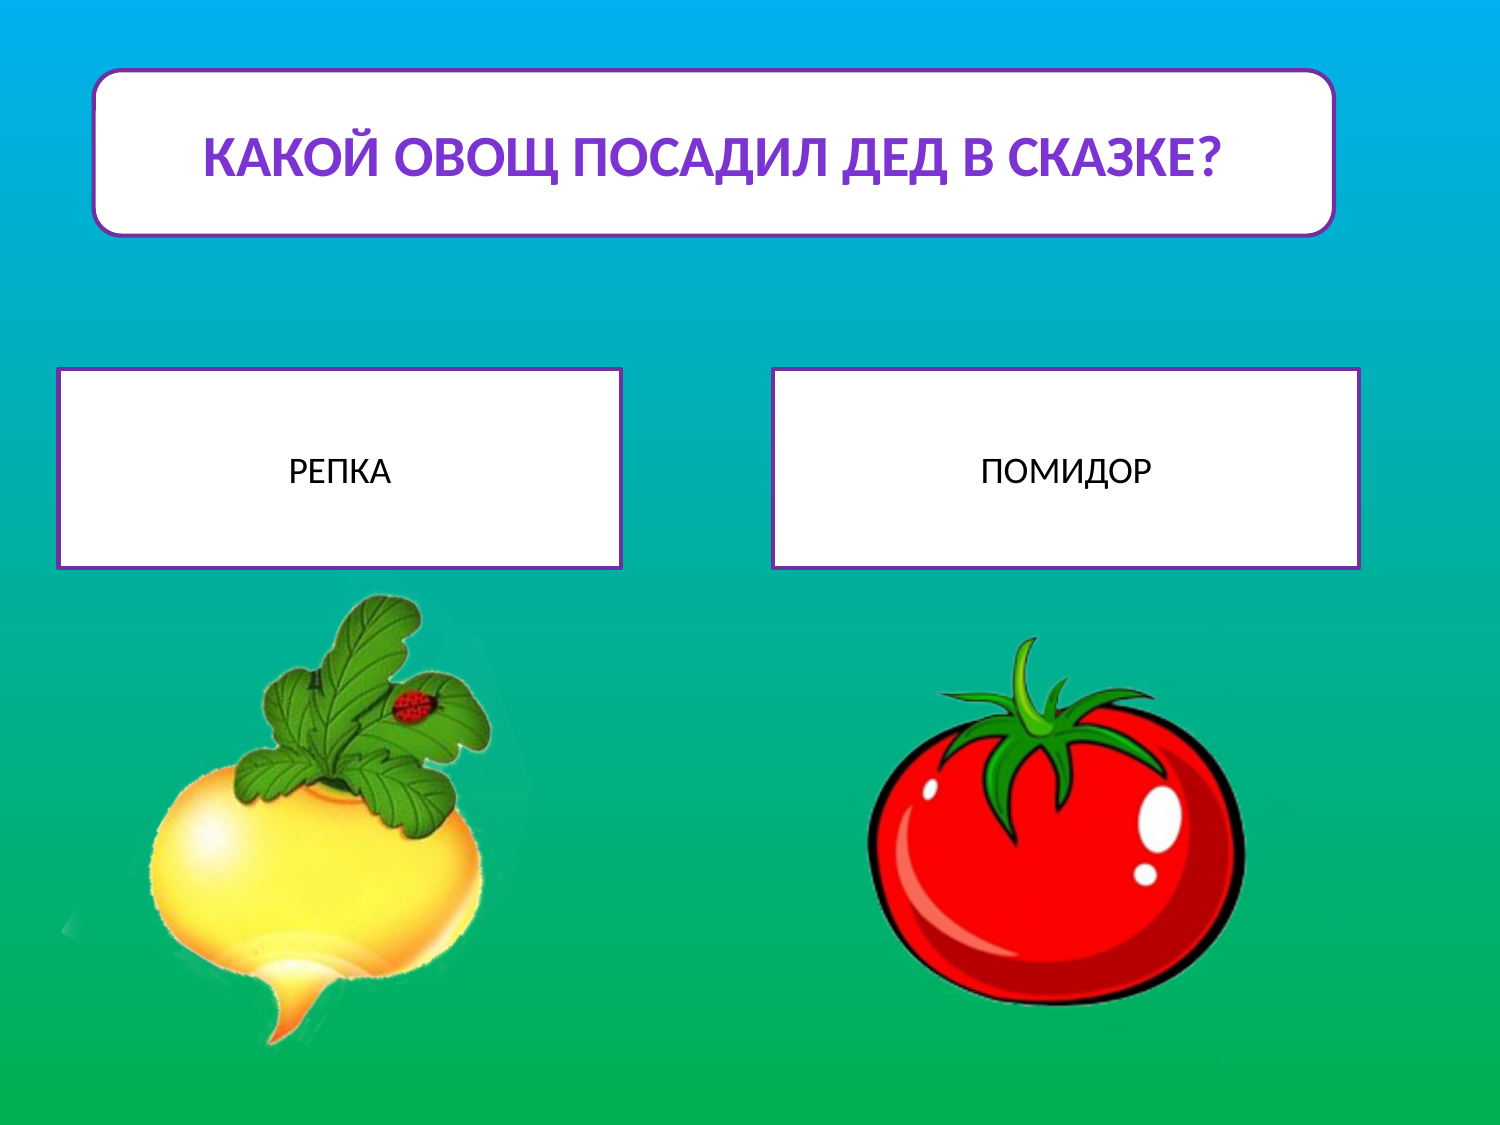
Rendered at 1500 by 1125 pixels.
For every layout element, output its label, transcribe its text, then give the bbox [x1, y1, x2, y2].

text_box Какой овощ посадил дед в сказке? [91, 68, 1337, 238]
text_box ПОМИДОР [771, 367, 1361, 570]
picture [62, 526, 623, 1124]
text_box РЕПКА [56, 367, 623, 570]
picture [763, 593, 1370, 1064]
